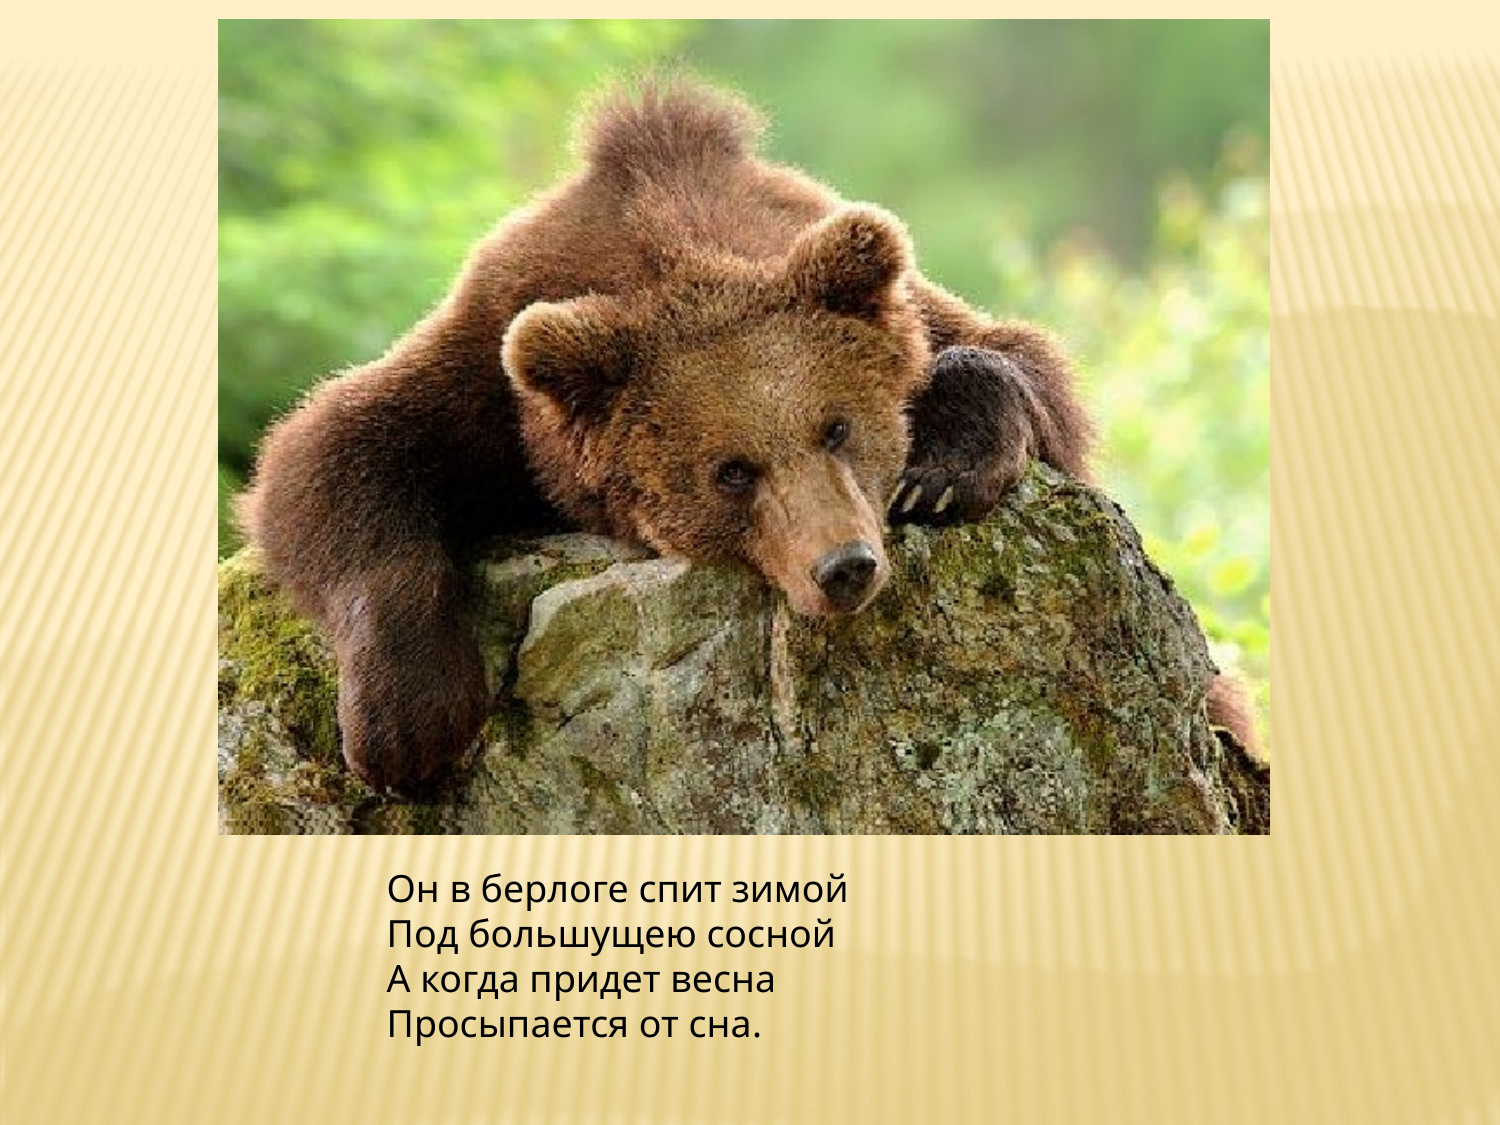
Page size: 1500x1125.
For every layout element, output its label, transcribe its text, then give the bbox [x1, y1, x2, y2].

picture [218, 18, 1271, 835]
text_box Он в берлоге спит зимой Под большущею сосной А когда придет весна Просыпается от сна. [371, 857, 1128, 1053]
